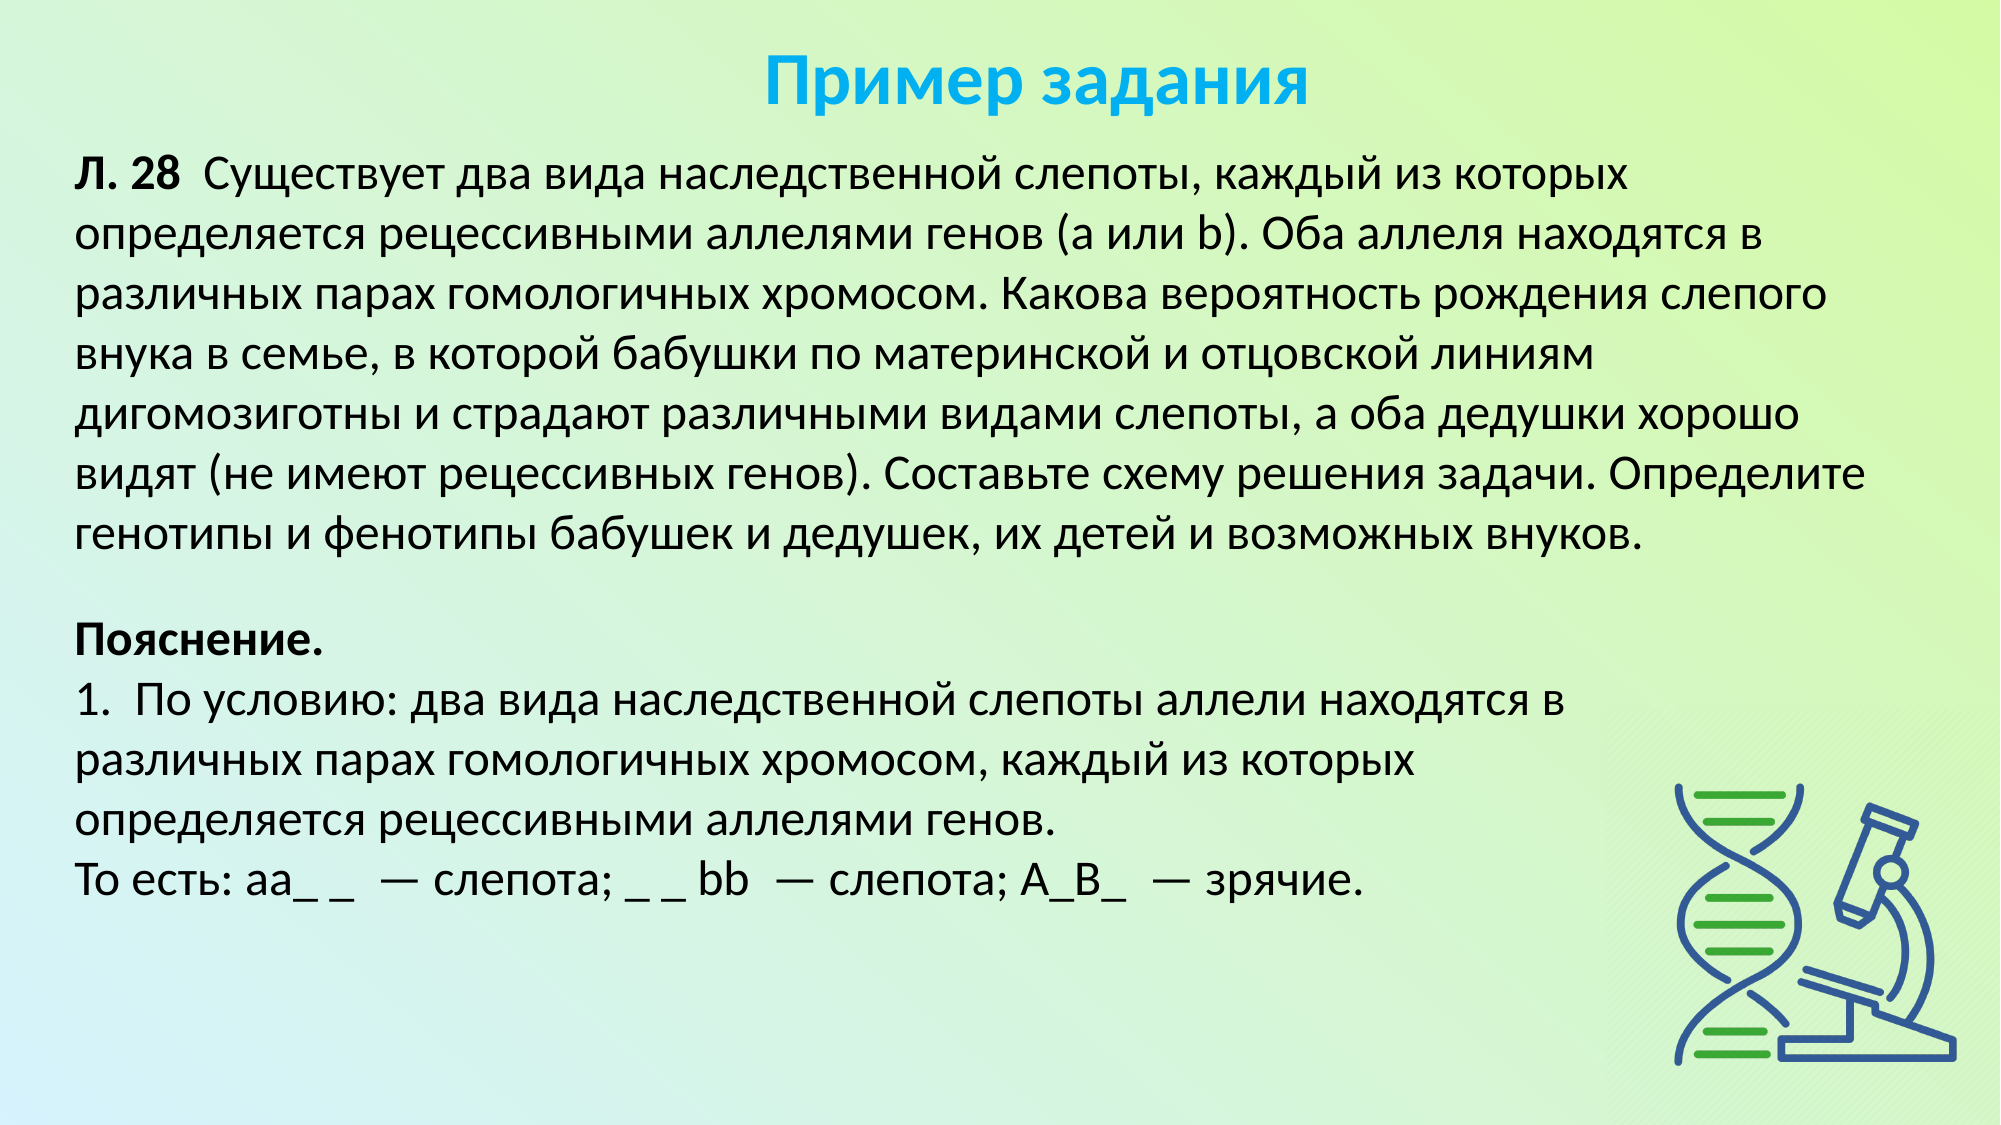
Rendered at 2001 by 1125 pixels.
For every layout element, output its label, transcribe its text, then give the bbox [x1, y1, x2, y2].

picture [1606, 710, 2000, 1125]
text_box Пояснение. 1. По условию: два вида наследственной слепоты аллели находятся в различных парах гомологичных хромосом, каждый из которых определяется рецессивными аллелями генов. То есть: аа_ _ — слепота; _ _ bb — слепота; А_В_ — зрячие. [59, 598, 1606, 958]
text_box Л. 28 Существует два вида наследственной слепоты, каждый из которых определяется рецессивными аллелями генов (а или b). Оба аллеля находятся в различных парах гомологичных хромосом. Какова вероятность рождения слепого внука в семье, в которой бабушки по материнской и отцовской линиям дигомозиготны и страдают различными видами слепоты, а оба дедушки хорошо видят (не имеют рецессивных генов). Составьте схему решения задачи. Определите генотипы и фенотипы бабушек и дедушек, их детей и возможных внуков. [59, 132, 1943, 568]
text_box Пример задания [354, 22, 1722, 127]
